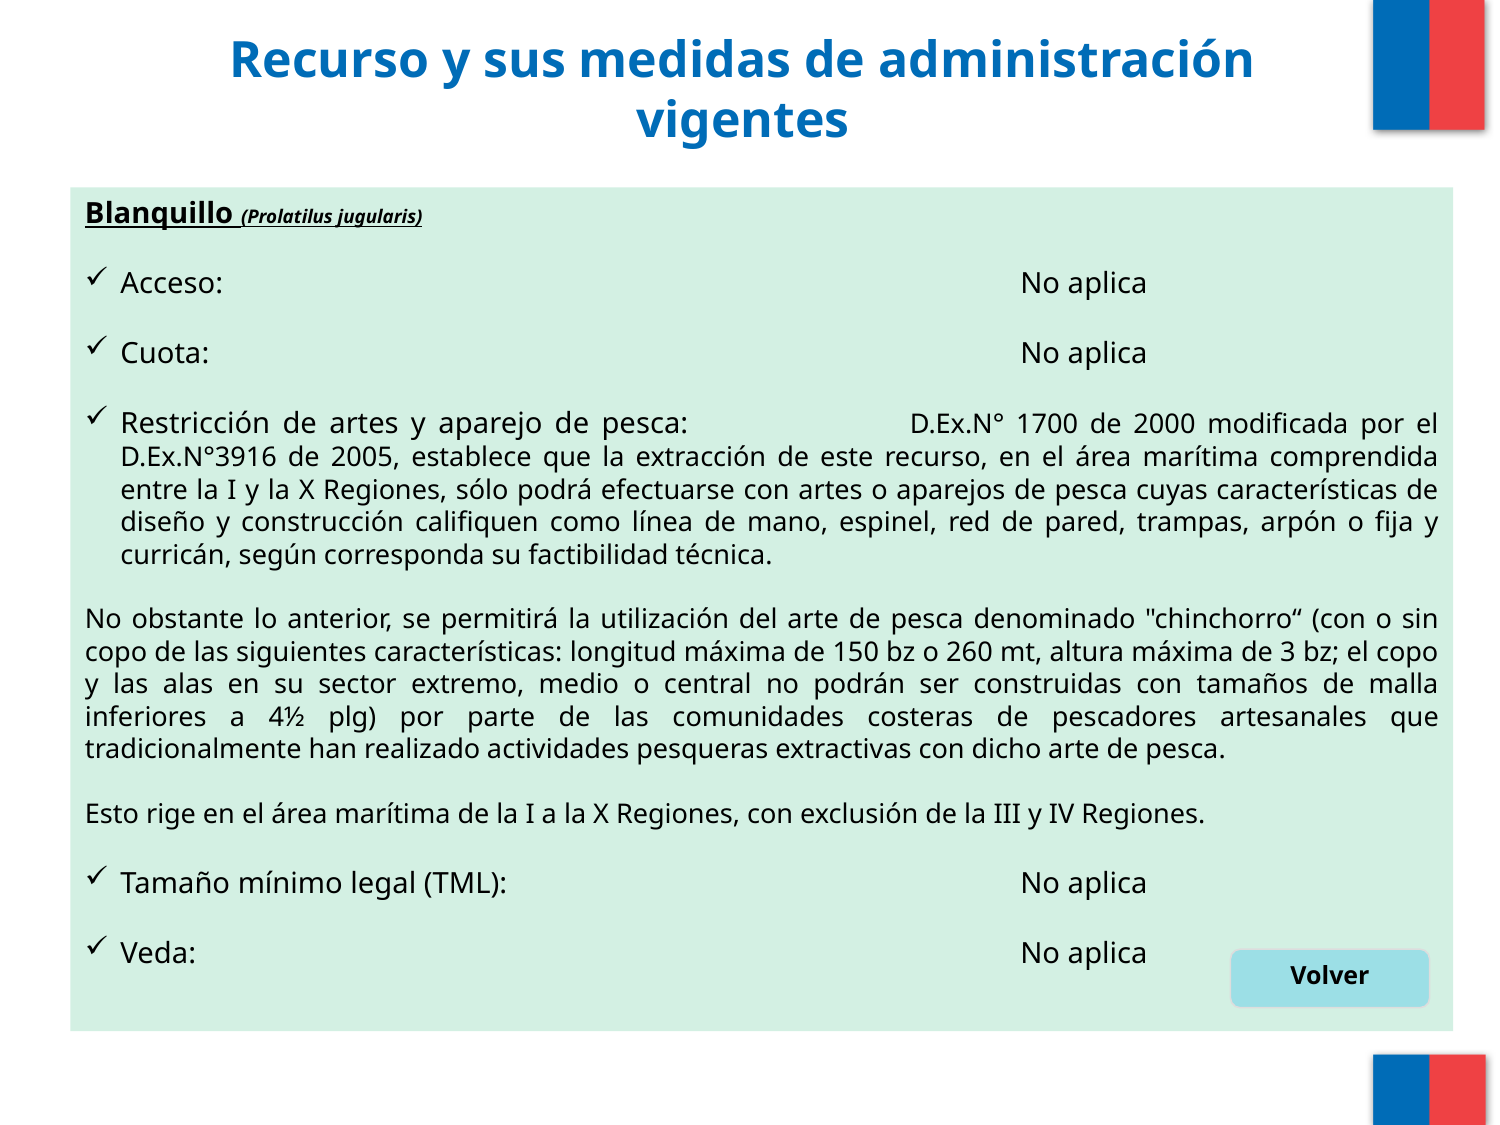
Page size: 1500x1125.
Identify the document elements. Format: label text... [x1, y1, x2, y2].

title Recurso y sus medidas de administración vigentes [105, 11, 1381, 165]
text_box Blanquillo (Prolatilus jugularis) Acceso: No aplica Cuota: No aplica Restricción de artes y aparejo de pesca: D.Ex.N° 1700 de 2000 modificada por el D.Ex.N°3916 de 2005, establece que la extracción de este recurso, en el área marítima comprendida entre la I y la X Regiones, sólo podrá efectuarse con artes o aparejos de pesca cuyas características de diseño y construcción califiquen como línea de mano, espinel, red de pared, trampas, arpón o fija y curricán, según corresponda su factibilidad técnica. No obstante lo anterior, se permitirá la utilización del arte de pesca denominado "chinchorro“ (con o sin copo de las siguientes características: longitud máxima de 150 bz o 260 mt, altura máxima de 3 bz; el copo y las alas en su sector extremo, medio o central no podrán ser construidas con tamaños de malla inferiores a 4½ plg) por parte de las comunidades costeras de pescadores artesanales que tradicionalmente han realizado actividades pesqueras extractivas con dicho arte de pesca. Esto rige en el área marítima de la I a la X Regiones, con exclusión de la III y IV Regiones. Tamaño mínimo legal (TML): No aplica Veda: No aplica [70, 187, 1454, 1032]
text_box Volver [1230, 949, 1430, 1008]
picture [0, 0, 1500, 1125]
